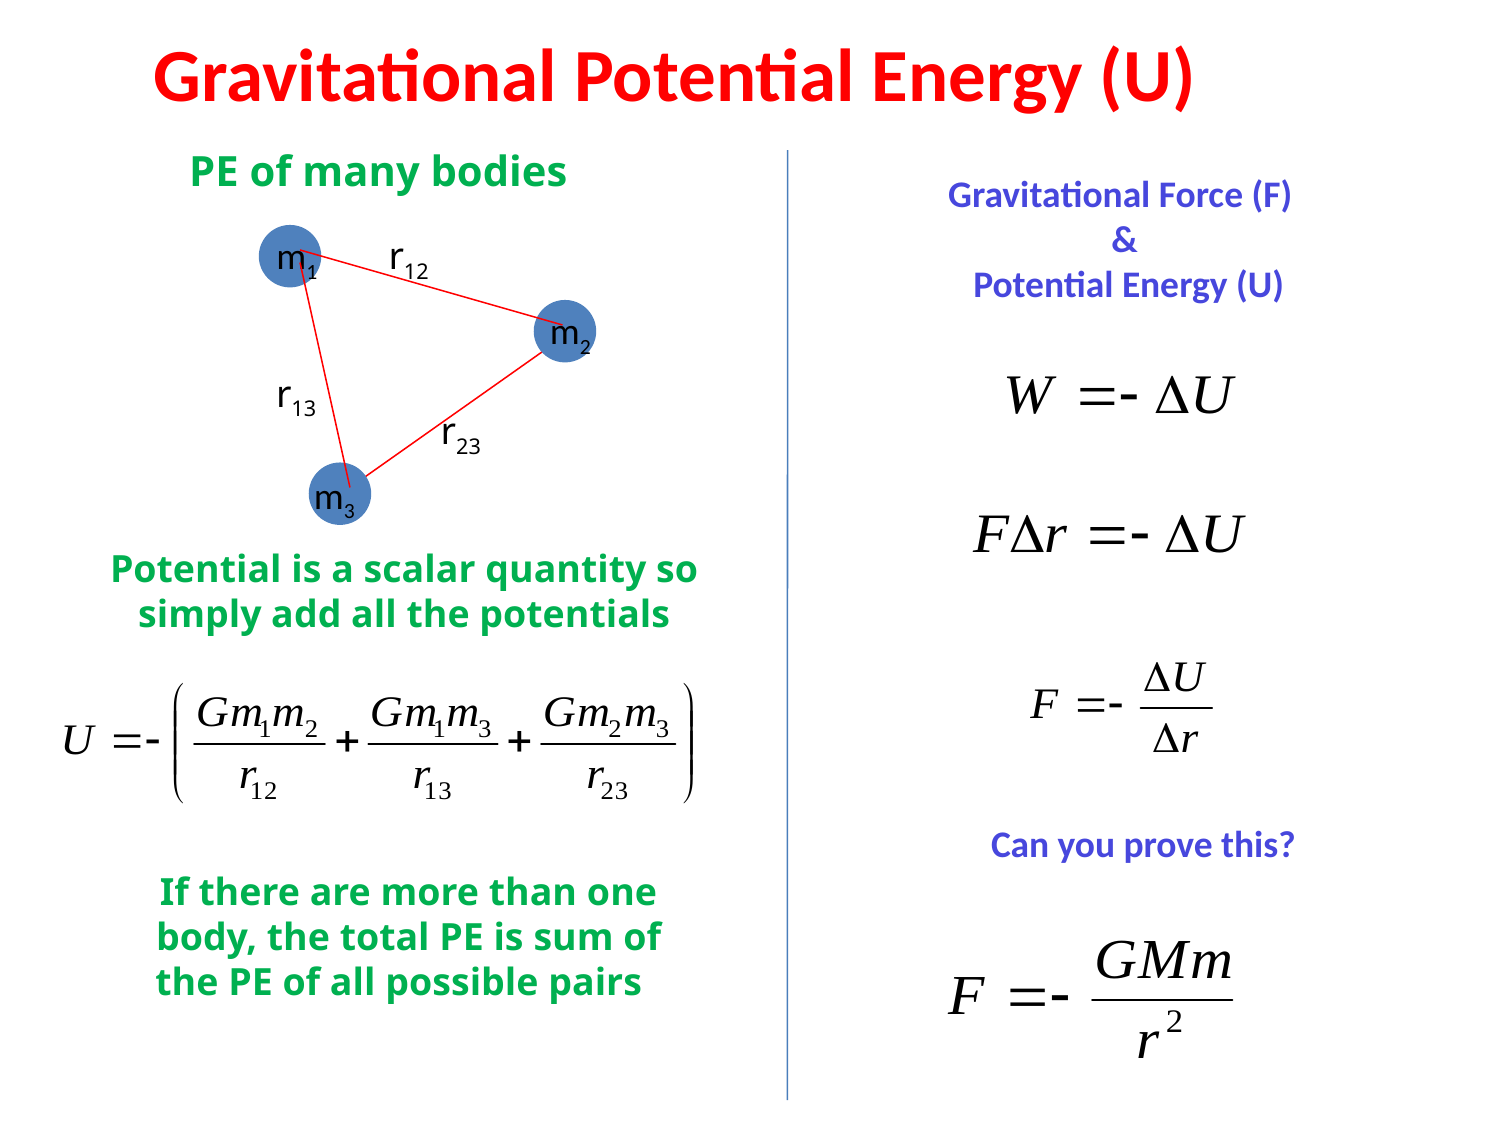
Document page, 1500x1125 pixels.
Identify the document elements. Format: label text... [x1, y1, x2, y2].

text_box If there are more than one body, the total PE is sum of the PE of all possible pairs [121, 860, 697, 1011]
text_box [874, 162, 1375, 428]
title Gravitational Potential Energy (U) [0, 0, 1350, 143]
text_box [57, 696, 706, 813]
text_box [49, 137, 738, 688]
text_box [837, 501, 1451, 1071]
